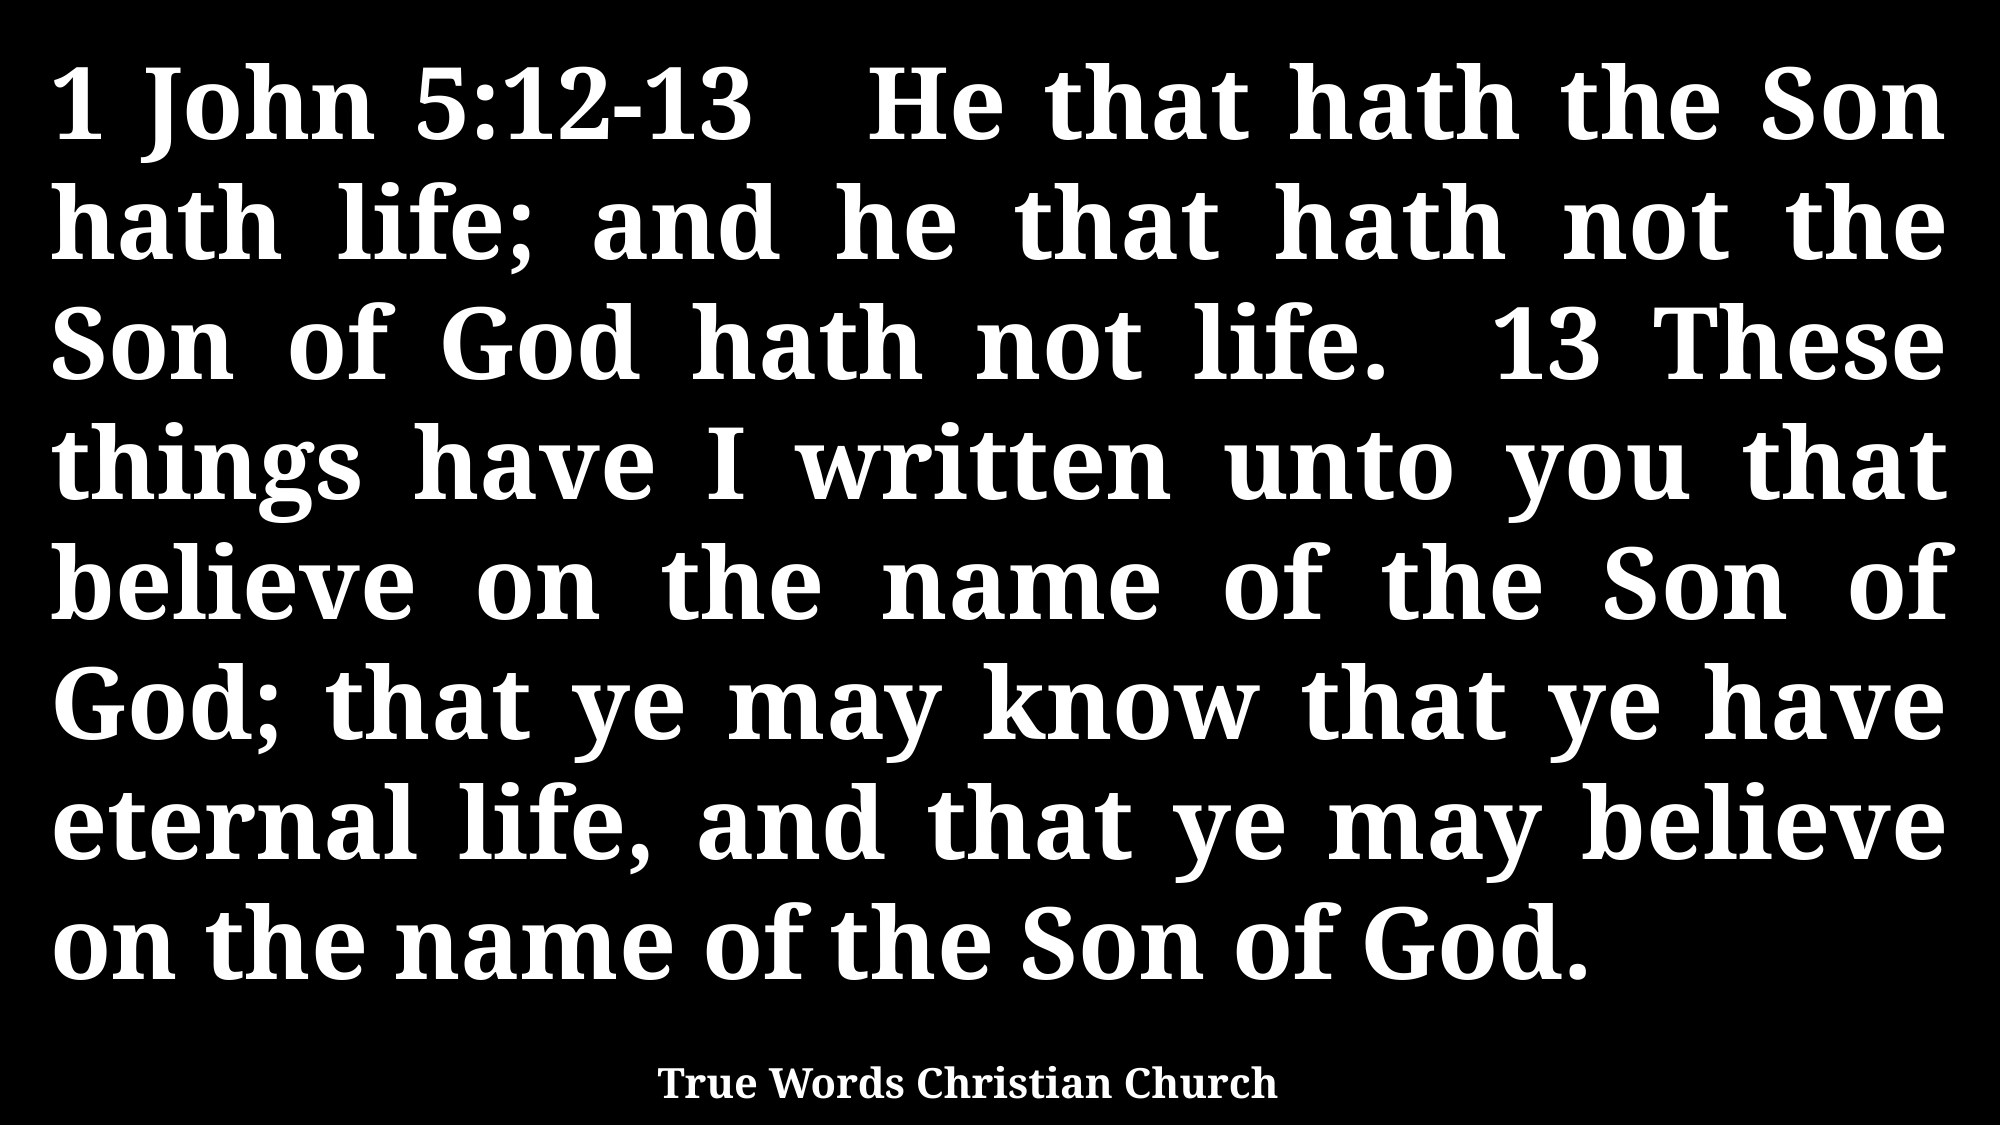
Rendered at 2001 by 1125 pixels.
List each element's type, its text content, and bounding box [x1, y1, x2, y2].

text_box 1 John 5:12-13 He that hath the Son hath life; and he that hath not the Son of God hath not life. 13 These things have I written unto you that believe on the name of the Son of God; that ye may know that ye have eternal life, and that ye may believe on the name of the Son of God. [35, 32, 1965, 1007]
text_box True Words Christian Church [642, 1049, 1294, 1114]
